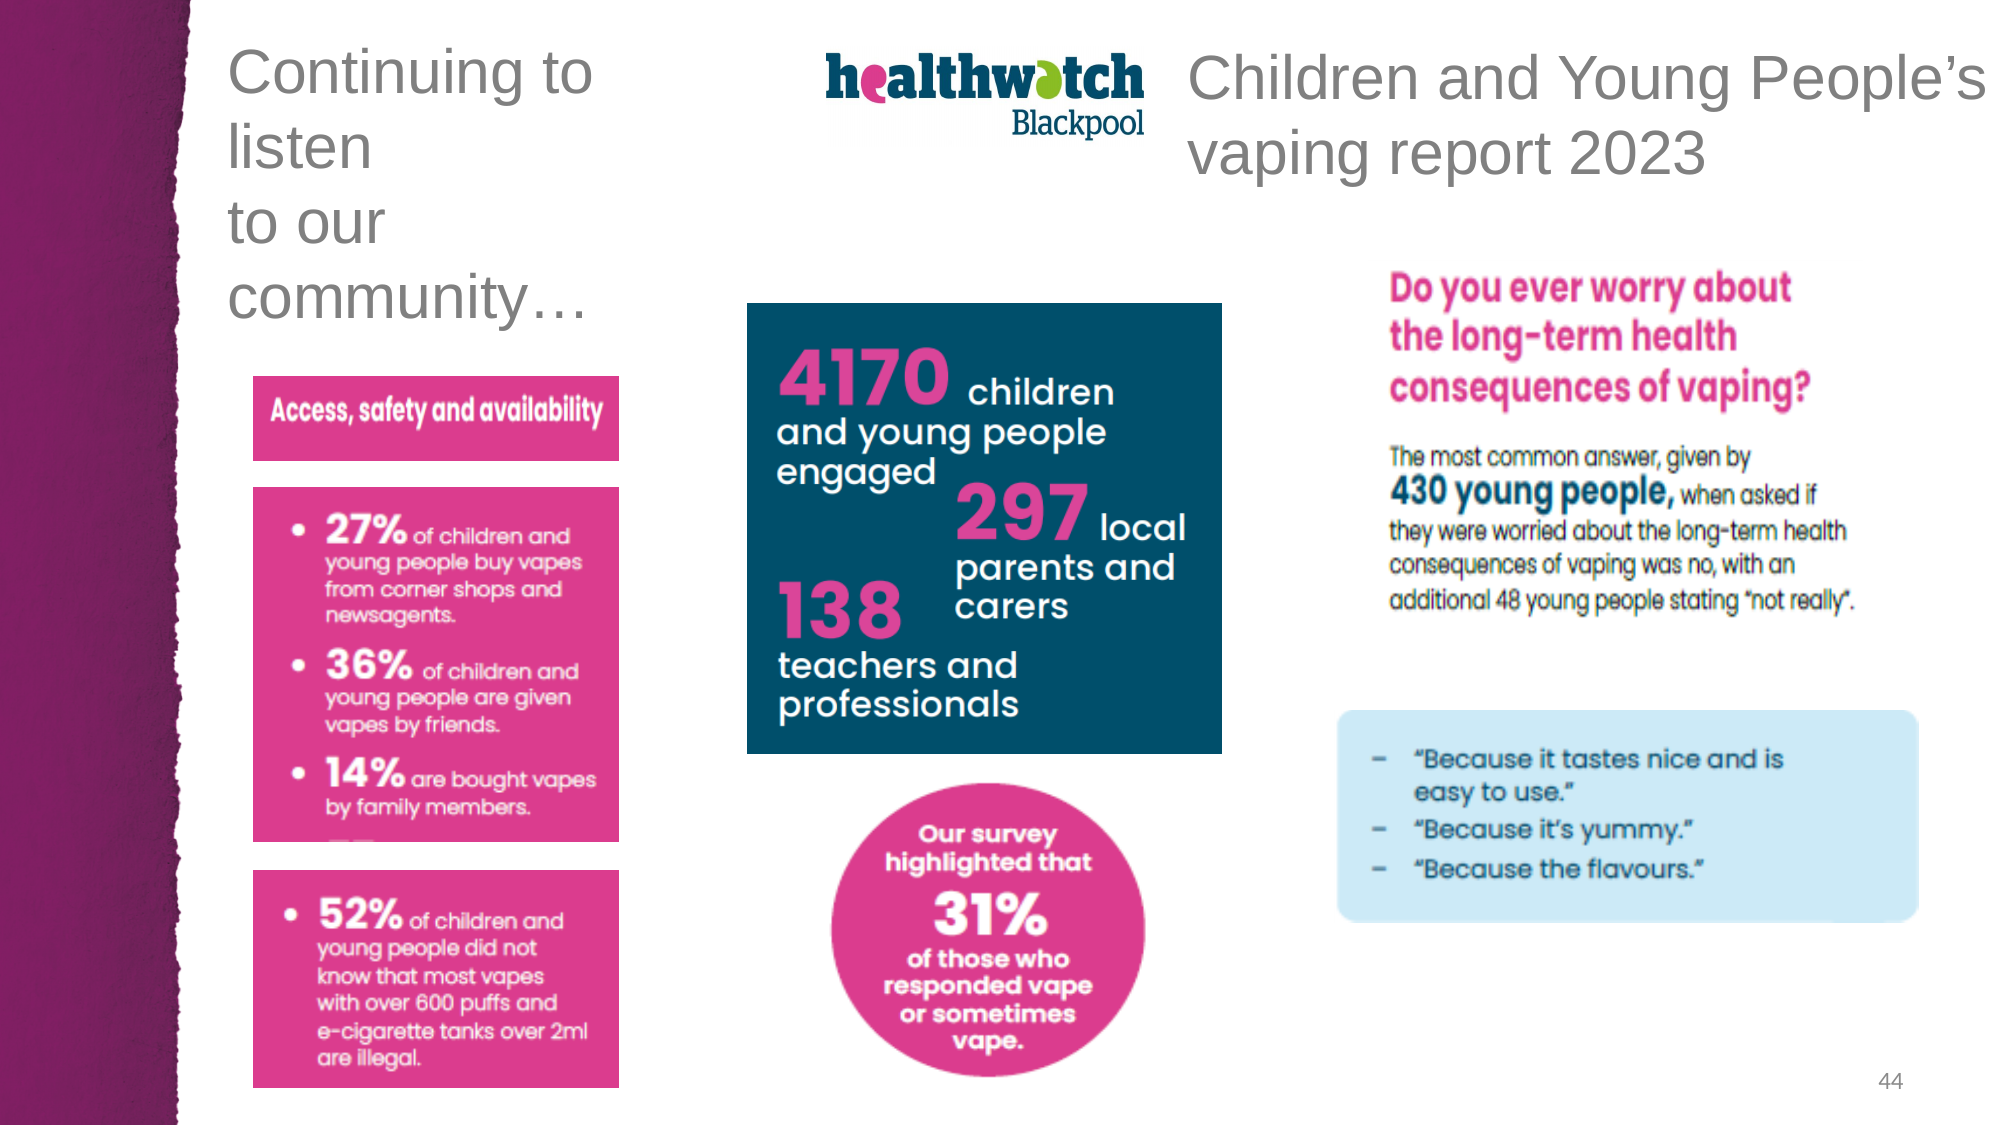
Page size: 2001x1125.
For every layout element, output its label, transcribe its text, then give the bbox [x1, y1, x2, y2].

picture [880, 425, 900, 445]
picture [825, 418, 846, 445]
picture [958, 482, 997, 539]
title Healthwatch Blackpool - Children & Young People Vaping Report [174, 121, 693, 936]
picture [777, 465, 797, 485]
picture [1015, 599, 1035, 619]
picture [838, 659, 856, 678]
picture [1094, 385, 1113, 404]
picture [994, 690, 998, 716]
text_box Continuing to listen to our community… [212, 23, 766, 338]
picture [1368, 259, 1863, 620]
picture [1002, 697, 1018, 717]
picture [780, 697, 800, 726]
picture [974, 659, 992, 678]
picture [1078, 560, 1094, 580]
picture [1071, 385, 1090, 405]
picture [253, 487, 619, 842]
picture [801, 465, 819, 484]
picture [1179, 514, 1184, 540]
picture [814, 759, 1152, 1102]
picture [903, 425, 922, 445]
picture [778, 653, 790, 678]
picture [1133, 521, 1151, 541]
picture [1064, 555, 1075, 579]
picture [921, 697, 942, 717]
picture [0, 0, 619, 1125]
picture [977, 599, 998, 619]
picture [777, 425, 798, 445]
picture [1132, 560, 1150, 579]
text_box Children and Young People’s vaping report 2023 [1172, 29, 2000, 195]
picture [908, 659, 917, 678]
picture [803, 425, 821, 444]
picture [1333, 710, 1919, 923]
picture [1004, 482, 1044, 540]
picture [984, 425, 1049, 454]
picture [822, 465, 842, 494]
picture [804, 697, 814, 716]
picture [914, 697, 918, 716]
picture [852, 697, 871, 717]
picture [1015, 385, 1020, 404]
picture [780, 349, 826, 405]
picture [1050, 483, 1087, 540]
picture [1006, 560, 1017, 579]
slide_number 44 [1792, 1053, 1919, 1114]
picture [1153, 553, 1173, 580]
picture [1086, 425, 1106, 445]
picture [946, 697, 964, 716]
picture [969, 385, 987, 405]
picture [948, 659, 969, 678]
picture [1078, 418, 1082, 444]
picture [956, 599, 974, 619]
picture [779, 582, 801, 638]
picture [832, 349, 853, 405]
picture [859, 425, 878, 454]
picture [861, 652, 880, 678]
picture [1040, 599, 1049, 618]
picture [839, 689, 849, 716]
picture [846, 465, 889, 494]
picture [949, 425, 970, 454]
picture [958, 560, 1000, 590]
picture [996, 652, 1016, 678]
picture [1059, 385, 1069, 404]
picture [893, 697, 909, 717]
picture [1054, 425, 1074, 454]
picture [861, 349, 899, 405]
picture [817, 697, 837, 717]
picture [905, 348, 948, 405]
picture [1019, 560, 1038, 580]
picture [859, 580, 901, 639]
picture [920, 659, 936, 678]
picture [883, 659, 903, 678]
picture [1025, 378, 1053, 405]
picture [1102, 514, 1130, 541]
picture [928, 425, 946, 444]
picture [992, 378, 1011, 404]
picture [1154, 521, 1175, 541]
picture [968, 697, 989, 717]
picture [817, 46, 1152, 147]
picture [1052, 599, 1068, 619]
picture [1105, 560, 1126, 580]
picture [1041, 560, 1060, 579]
picture [253, 376, 619, 461]
picture [1003, 599, 1013, 618]
picture [893, 458, 935, 485]
picture [792, 659, 835, 678]
picture [874, 697, 890, 717]
picture [811, 580, 849, 639]
